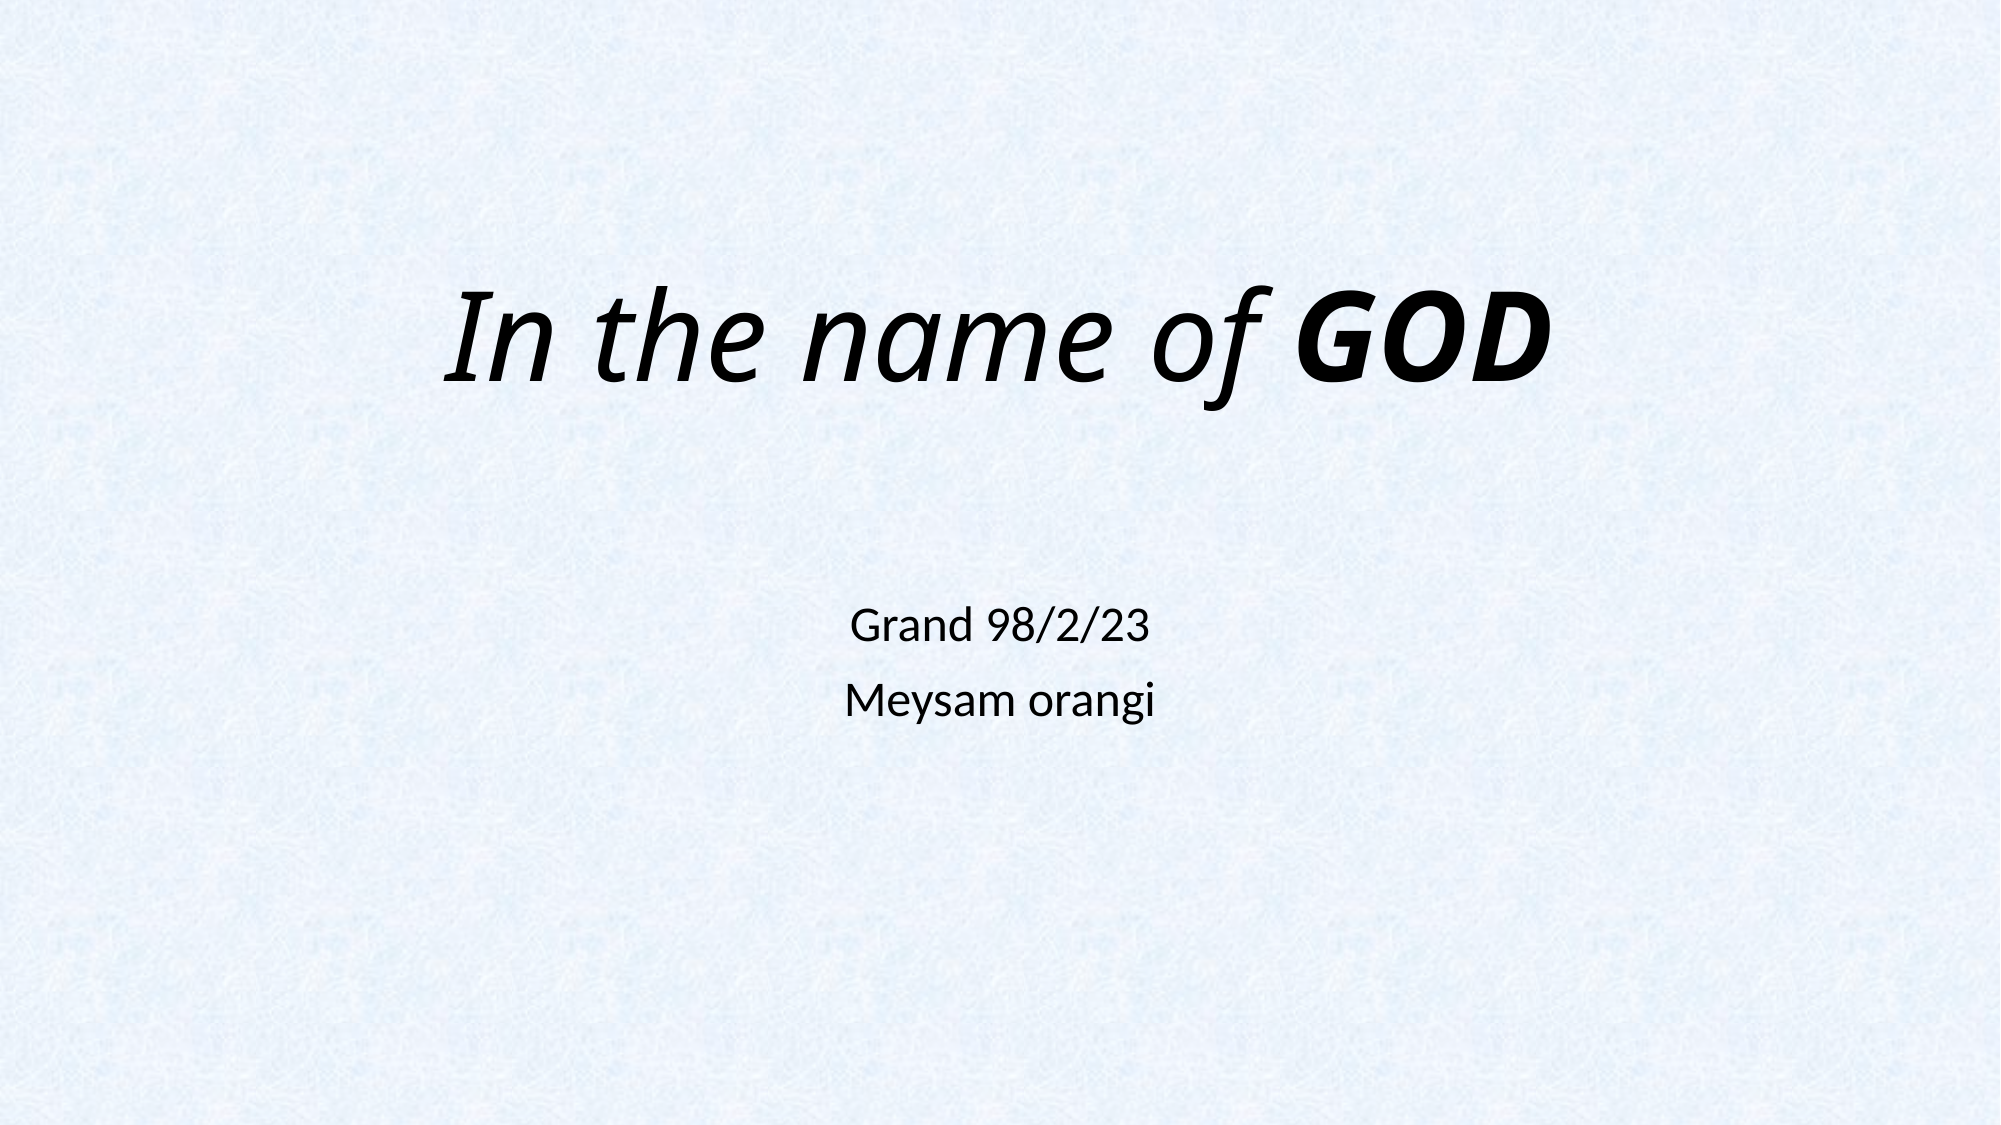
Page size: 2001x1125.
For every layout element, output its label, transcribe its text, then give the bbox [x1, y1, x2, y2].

title In the name of GOD [249, 24, 1750, 416]
subtitle Grand 98/2/23 Meysam orangi [249, 590, 1750, 863]
